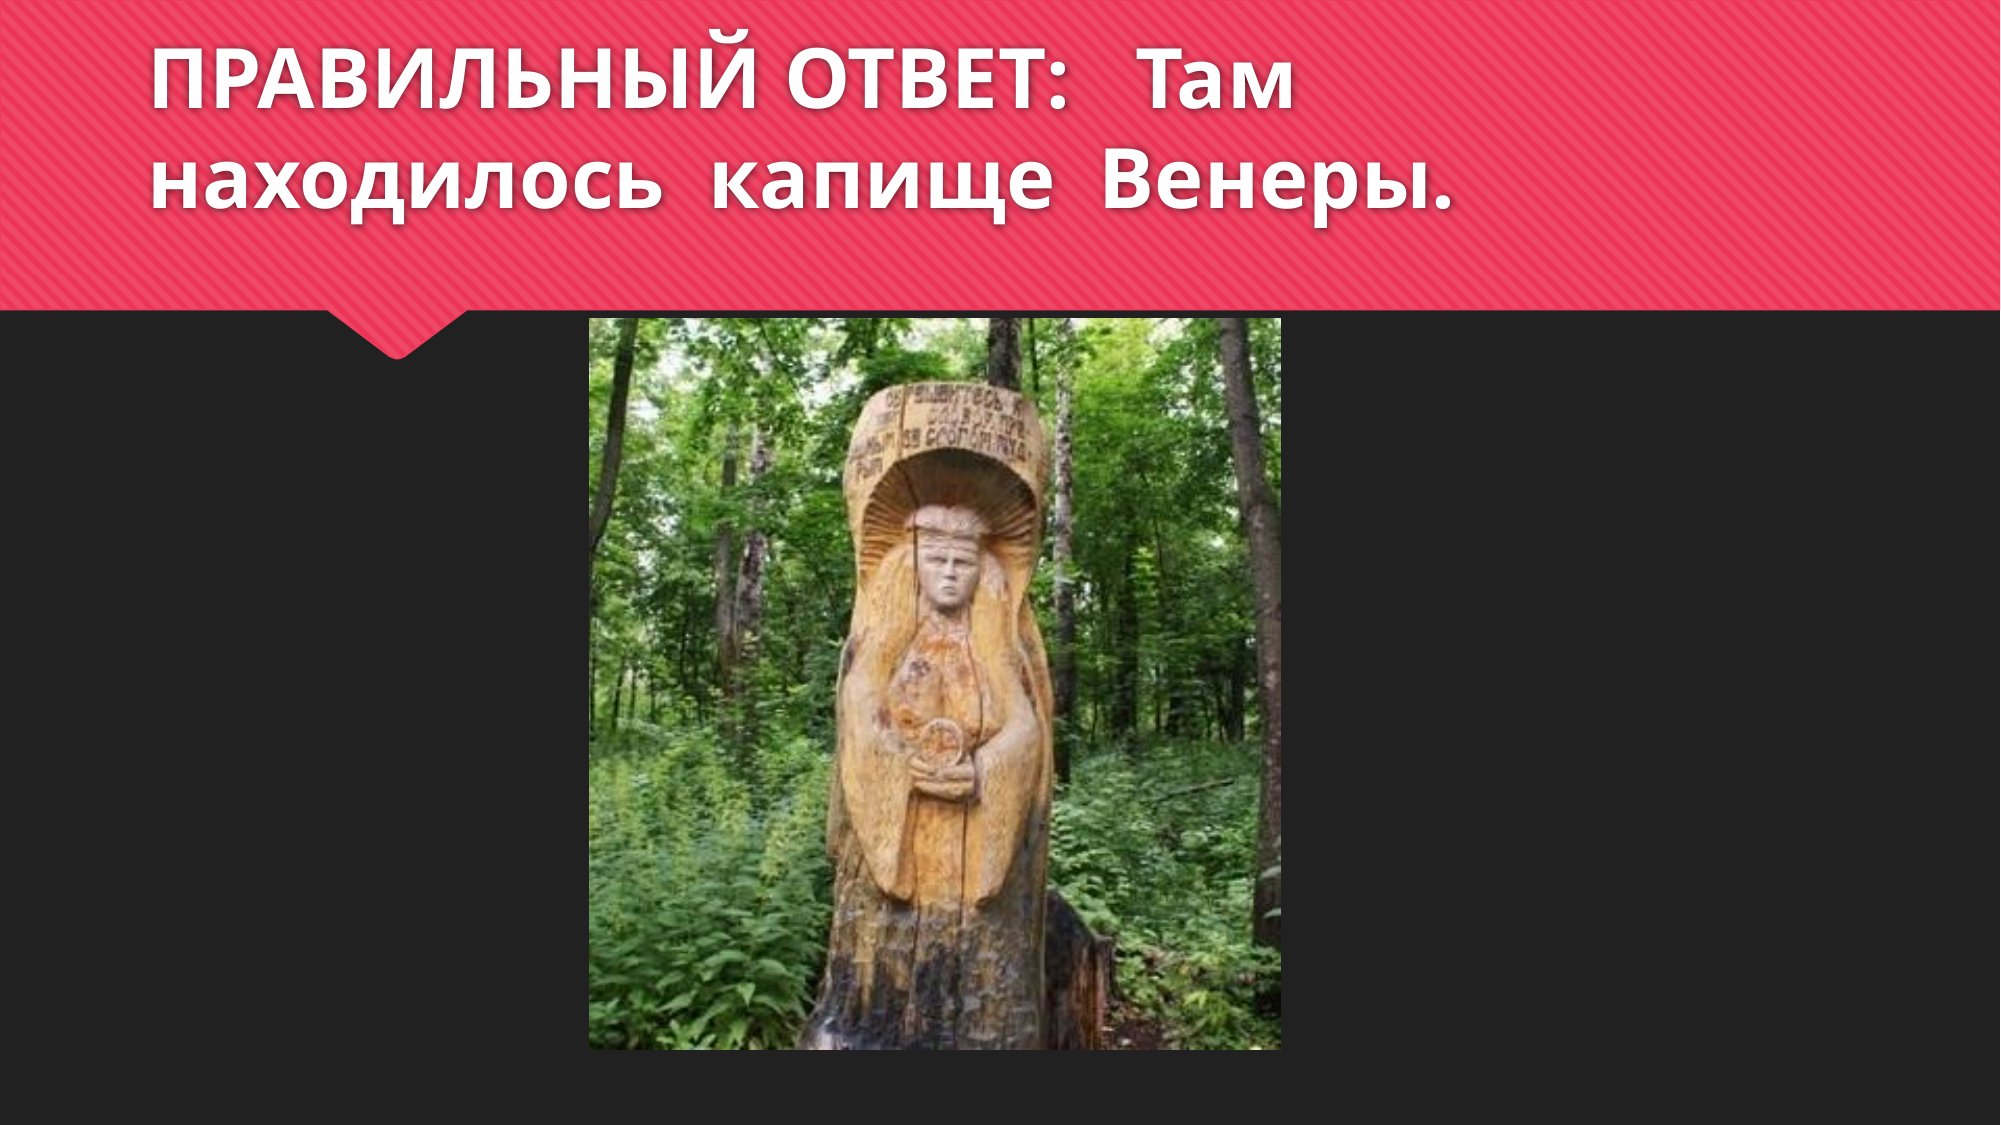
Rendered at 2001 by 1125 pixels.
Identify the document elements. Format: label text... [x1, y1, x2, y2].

picture [588, 318, 1282, 1051]
title ПРАВИЛЬНЫЙ ОТВЕТ: Там находилось капище Венеры. [132, 0, 1868, 233]
